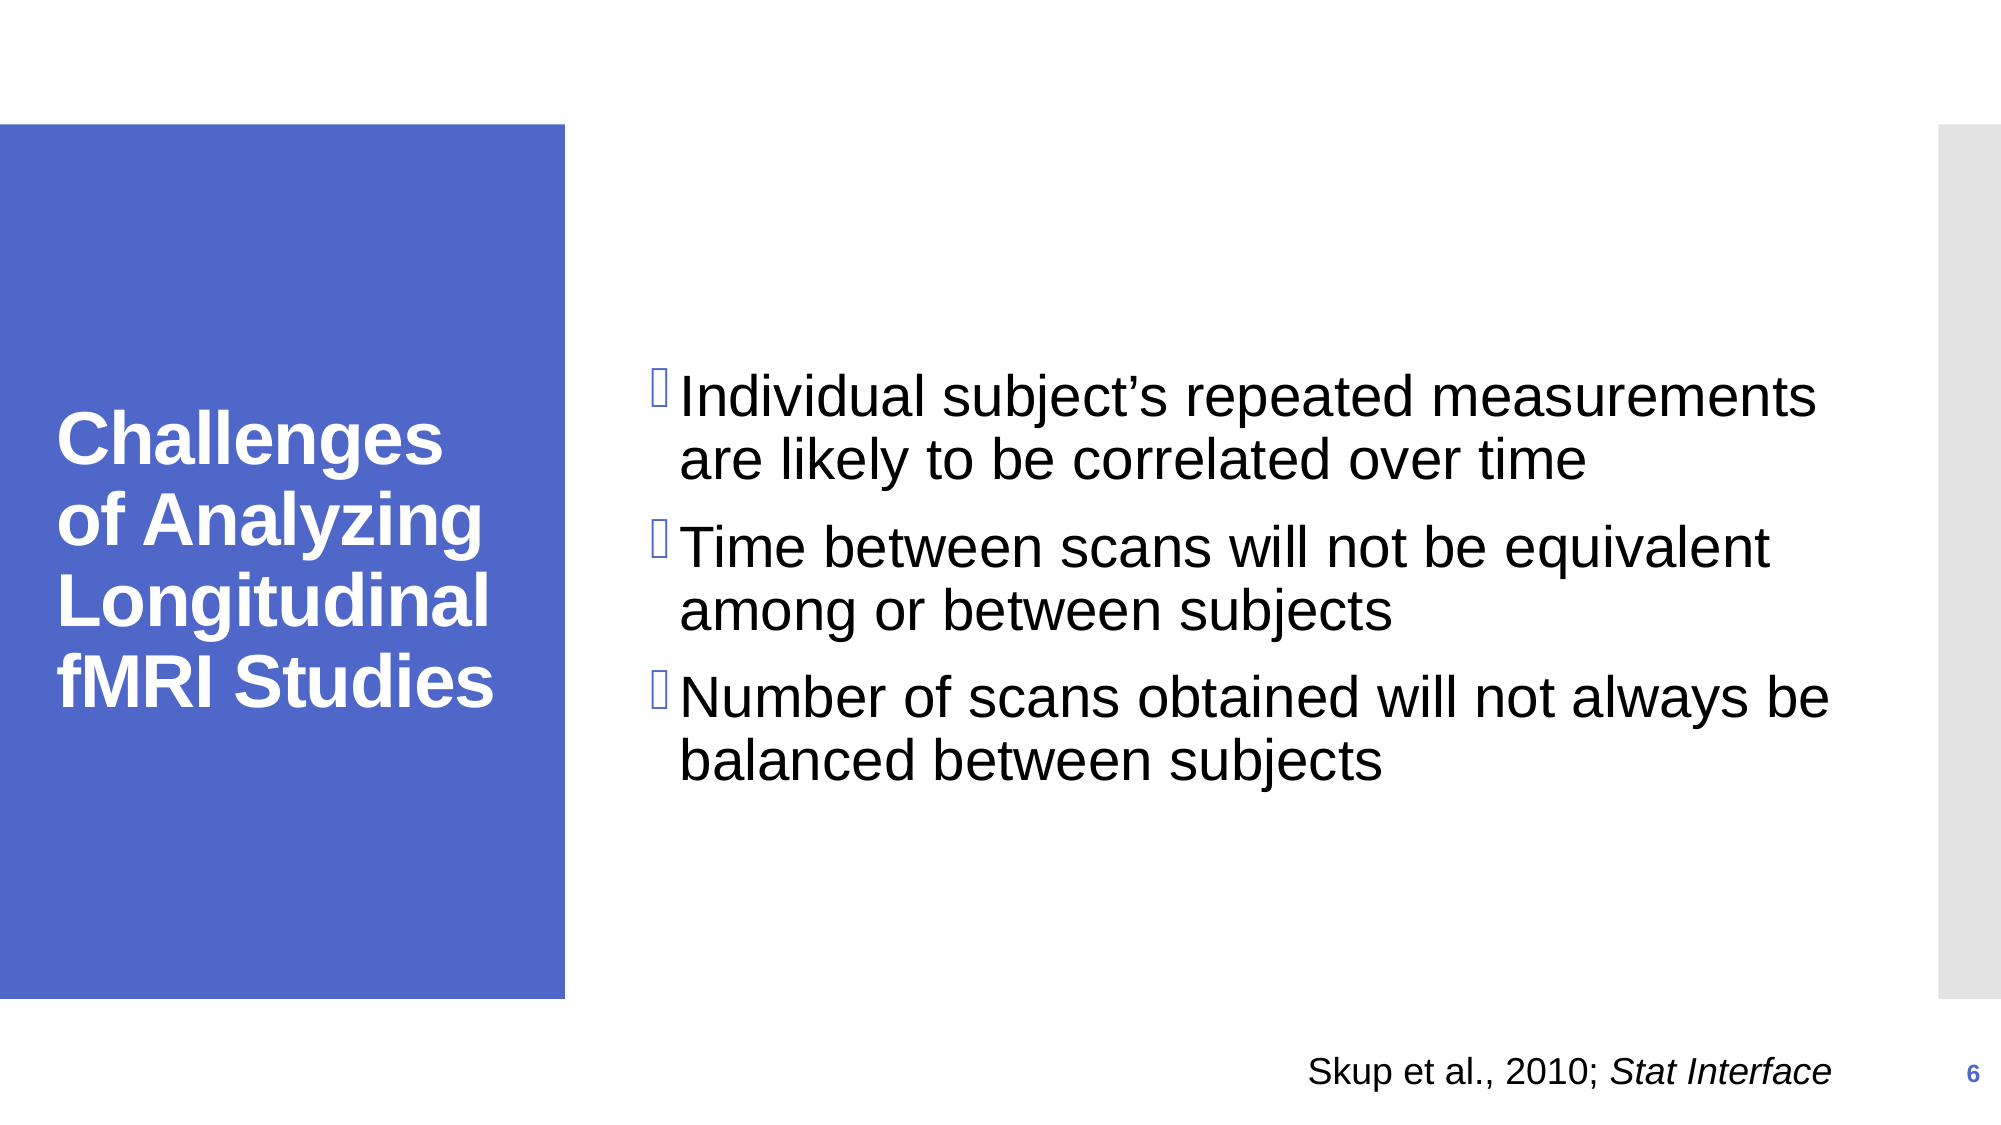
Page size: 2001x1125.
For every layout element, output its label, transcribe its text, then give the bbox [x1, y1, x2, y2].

slide_number 6 [1744, 1042, 1996, 1103]
title Challenges of Analyzing Longitudinal fMRI Studies [41, 184, 525, 940]
text_box Skup et al., 2010; Stat Interface [1292, 1039, 1848, 1125]
list Individual subject’s repeated measurements are likely to be correlated over time Time between scans will not be equivalent among or between subjects Number of scans obtained will not always be balanced between subjects [634, 85, 1922, 1075]
